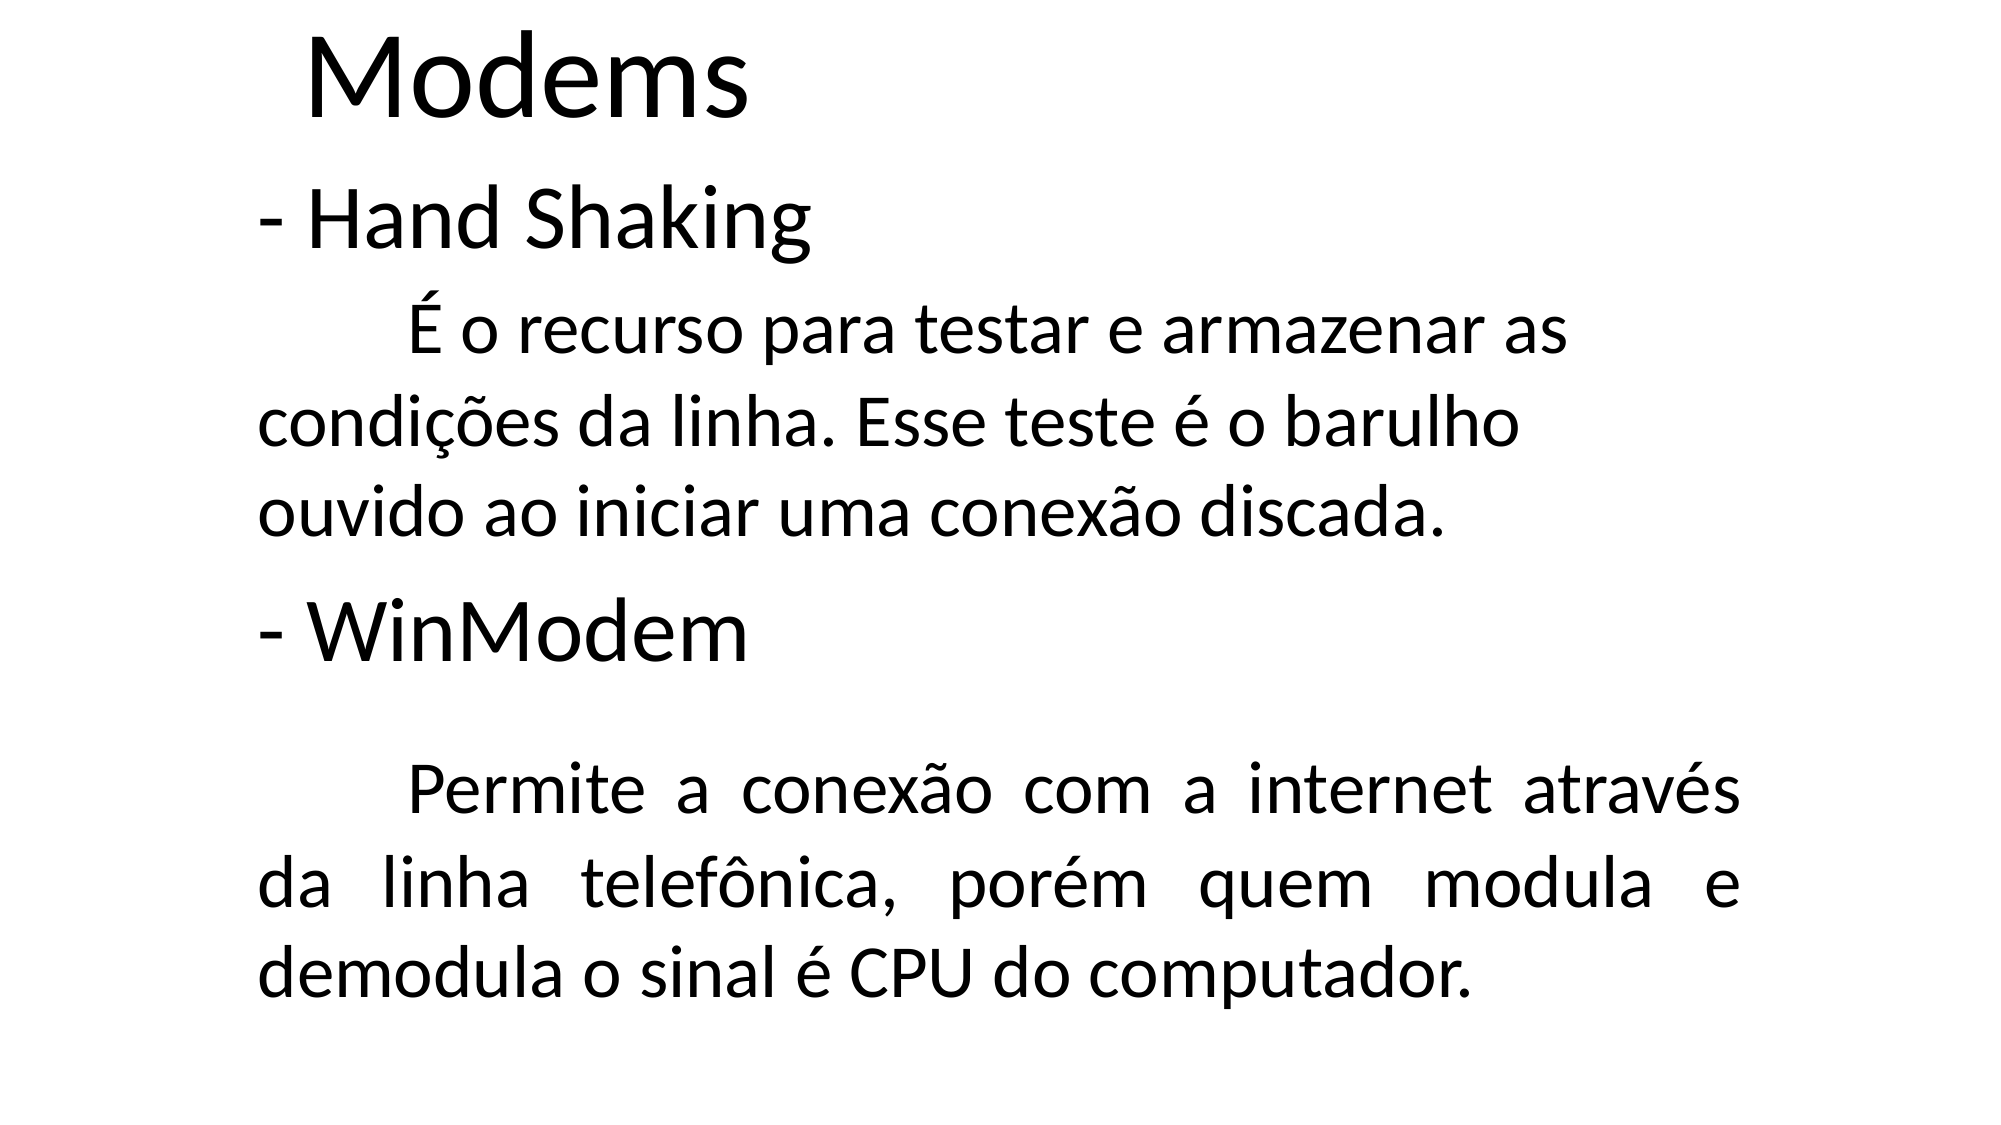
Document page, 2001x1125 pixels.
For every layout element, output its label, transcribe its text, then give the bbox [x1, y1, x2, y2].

title Modems [287, 0, 1713, 172]
text_box Permite a conexão com a internet através da linha telefônica, porém quem modula e demodula o sinal é CPU do computador. [249, 714, 1750, 869]
text_box É o recurso para testar e armazenar as condições da linha. Esse teste é o barulho ouvido ao iniciar uma conexão discada. [249, 254, 1750, 408]
text_box - Hand Shaking [249, 148, 1750, 254]
text_box - WinModem [249, 562, 1750, 714]
